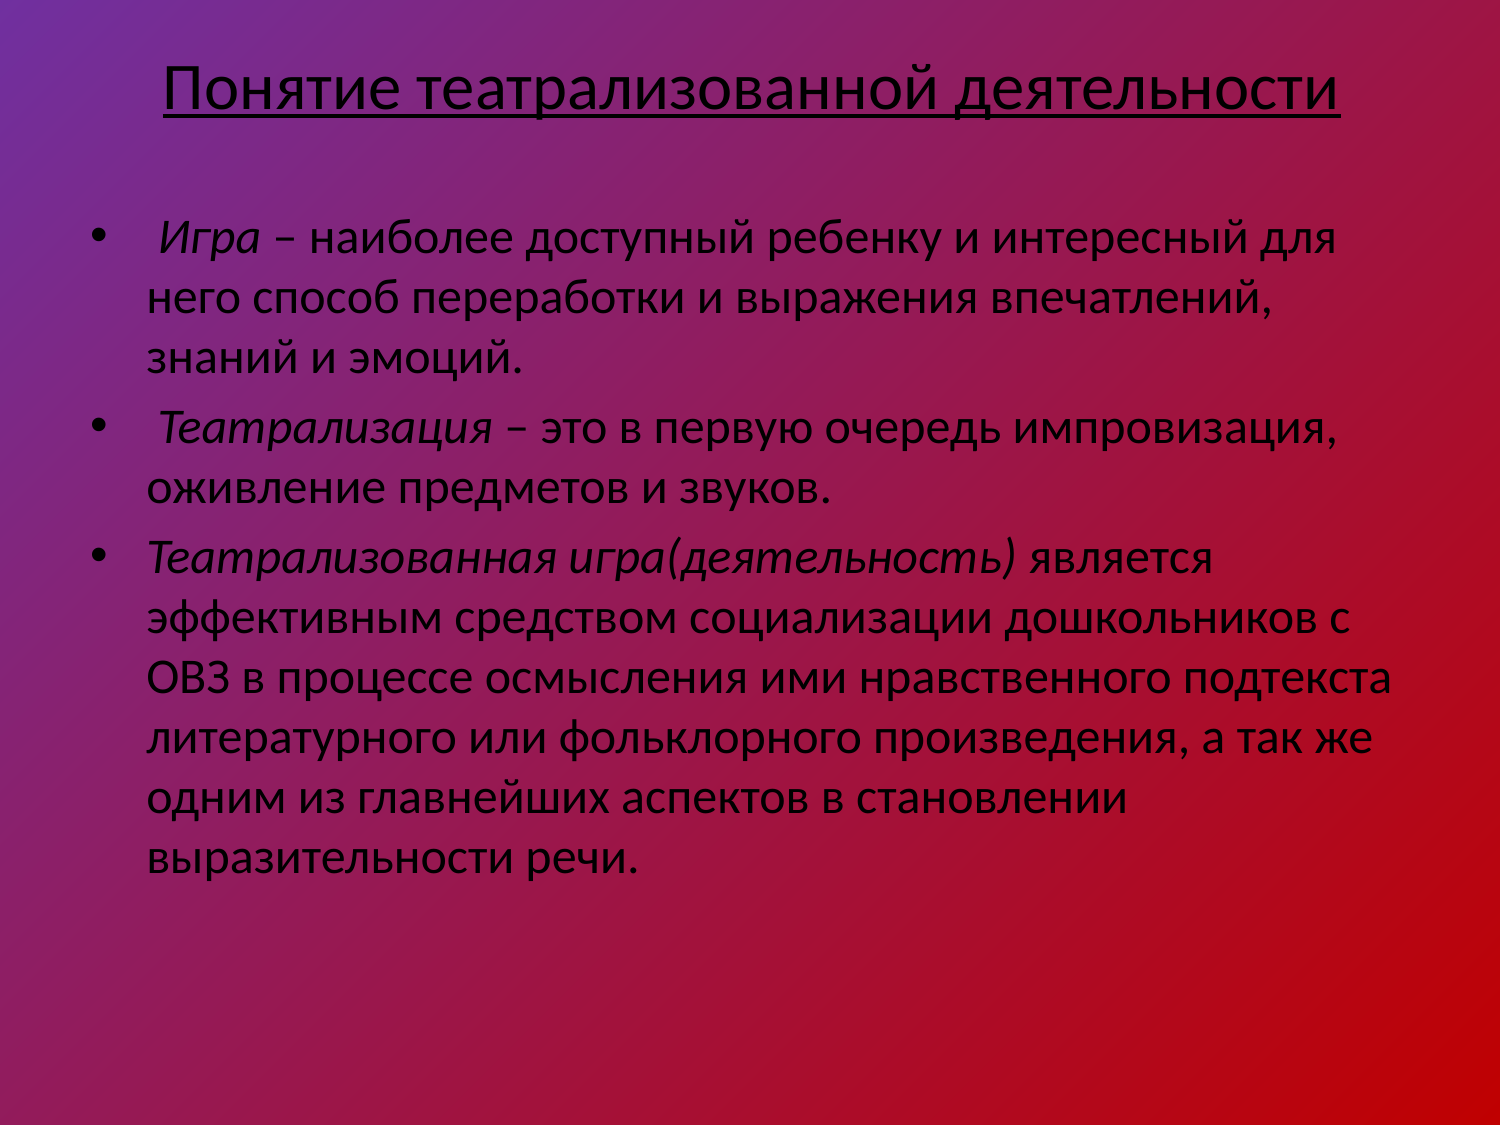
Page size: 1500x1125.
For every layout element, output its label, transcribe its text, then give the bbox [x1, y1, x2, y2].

title Понятие театрализованной деятельности [76, 2, 1427, 164]
list Игра – наиболее доступный ребенку и интересный для него способ переработки и выражения впечатлений, знаний и эмоций. Театрализация – это в первую очередь импровизация, оживление предметов и звуков. Театрализованная игра(деятельность) является эффективным средством социализации дошкольников с ОВЗ в процессе осмысления ими нравственного подтекста литературного или фольклорного произведения, а так же одним из главнейших аспектов в становлении выразительности речи. [75, 196, 1424, 1083]
